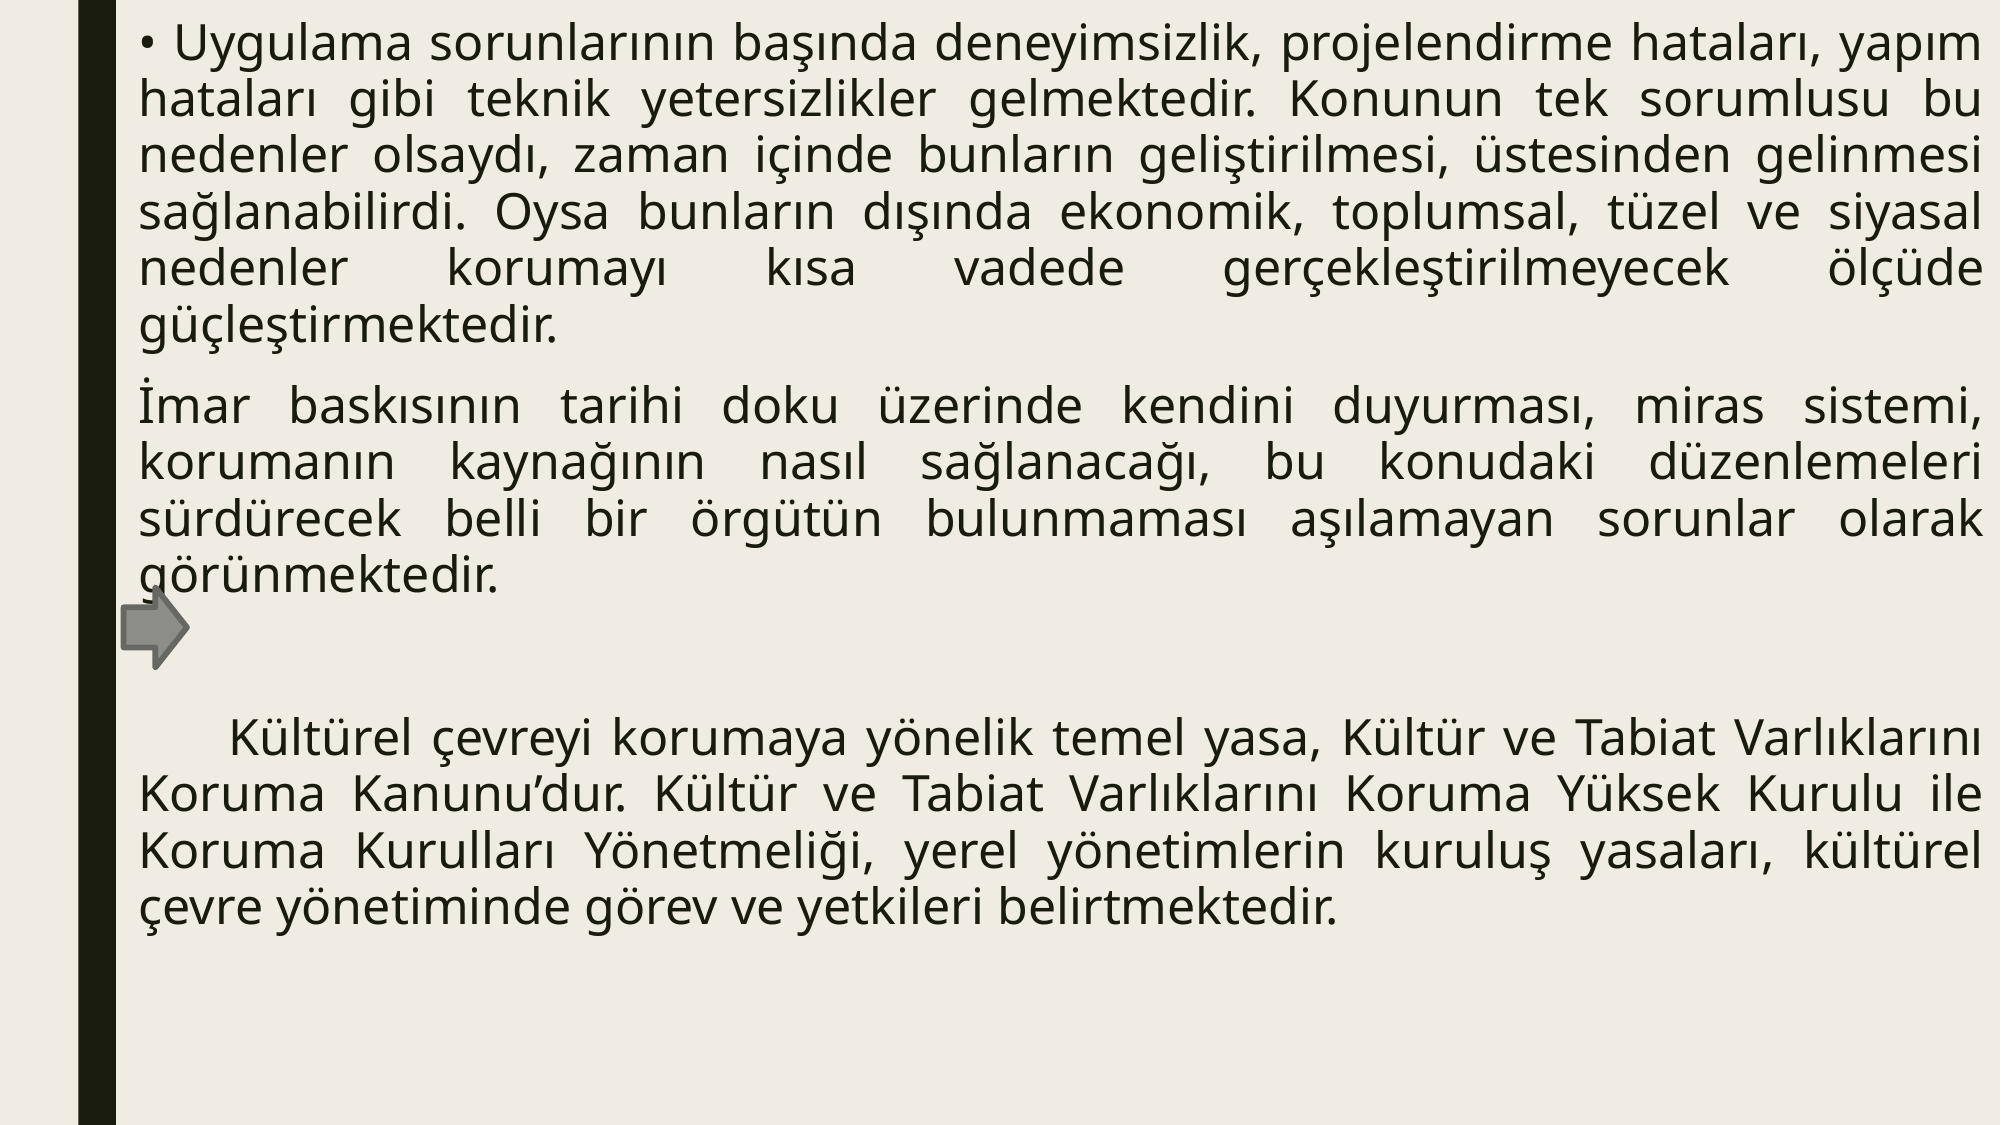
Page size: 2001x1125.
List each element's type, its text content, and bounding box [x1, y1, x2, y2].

list • Uygulama sorunlarının başında deneyimsizlik, projelendirme hataları, yapım hataları gibi teknik yetersizlikler gelmektedir. Konunun tek sorumlusu bu nedenler olsaydı, zaman içinde bunların geliştirilmesi, üstesinden gelinmesi sağlanabilirdi. Oysa bunların dışında ekonomik, toplumsal, tüzel ve siyasal nedenler korumayı kısa vadede gerçekleştirilmeyecek ölçüde güçleştirmektedir. İmar baskısının tarihi doku üzerinde kendini duyurması, miras sistemi, korumanın kaynağının nasıl sağlanacağı, bu konudaki düzenlemeleri sürdürecek belli bir örgütün bulunmaması aşılamayan sorunlar olarak görünmektedir. Kültürel çevreyi korumaya yönelik temel yasa, Kültür ve Tabiat Varlıklarını Koruma Kanunu’dur. Kültür ve Tabiat Varlıklarını Koruma Yüksek Kurulu ile Koruma Kurulları Yönetmeliği, yerel yönetimlerin kuruluş yasaları, kültürel çevre yönetiminde görev ve yetkileri belirtmektedir. [123, 7, 2000, 1125]
text_box [120, 584, 190, 671]
